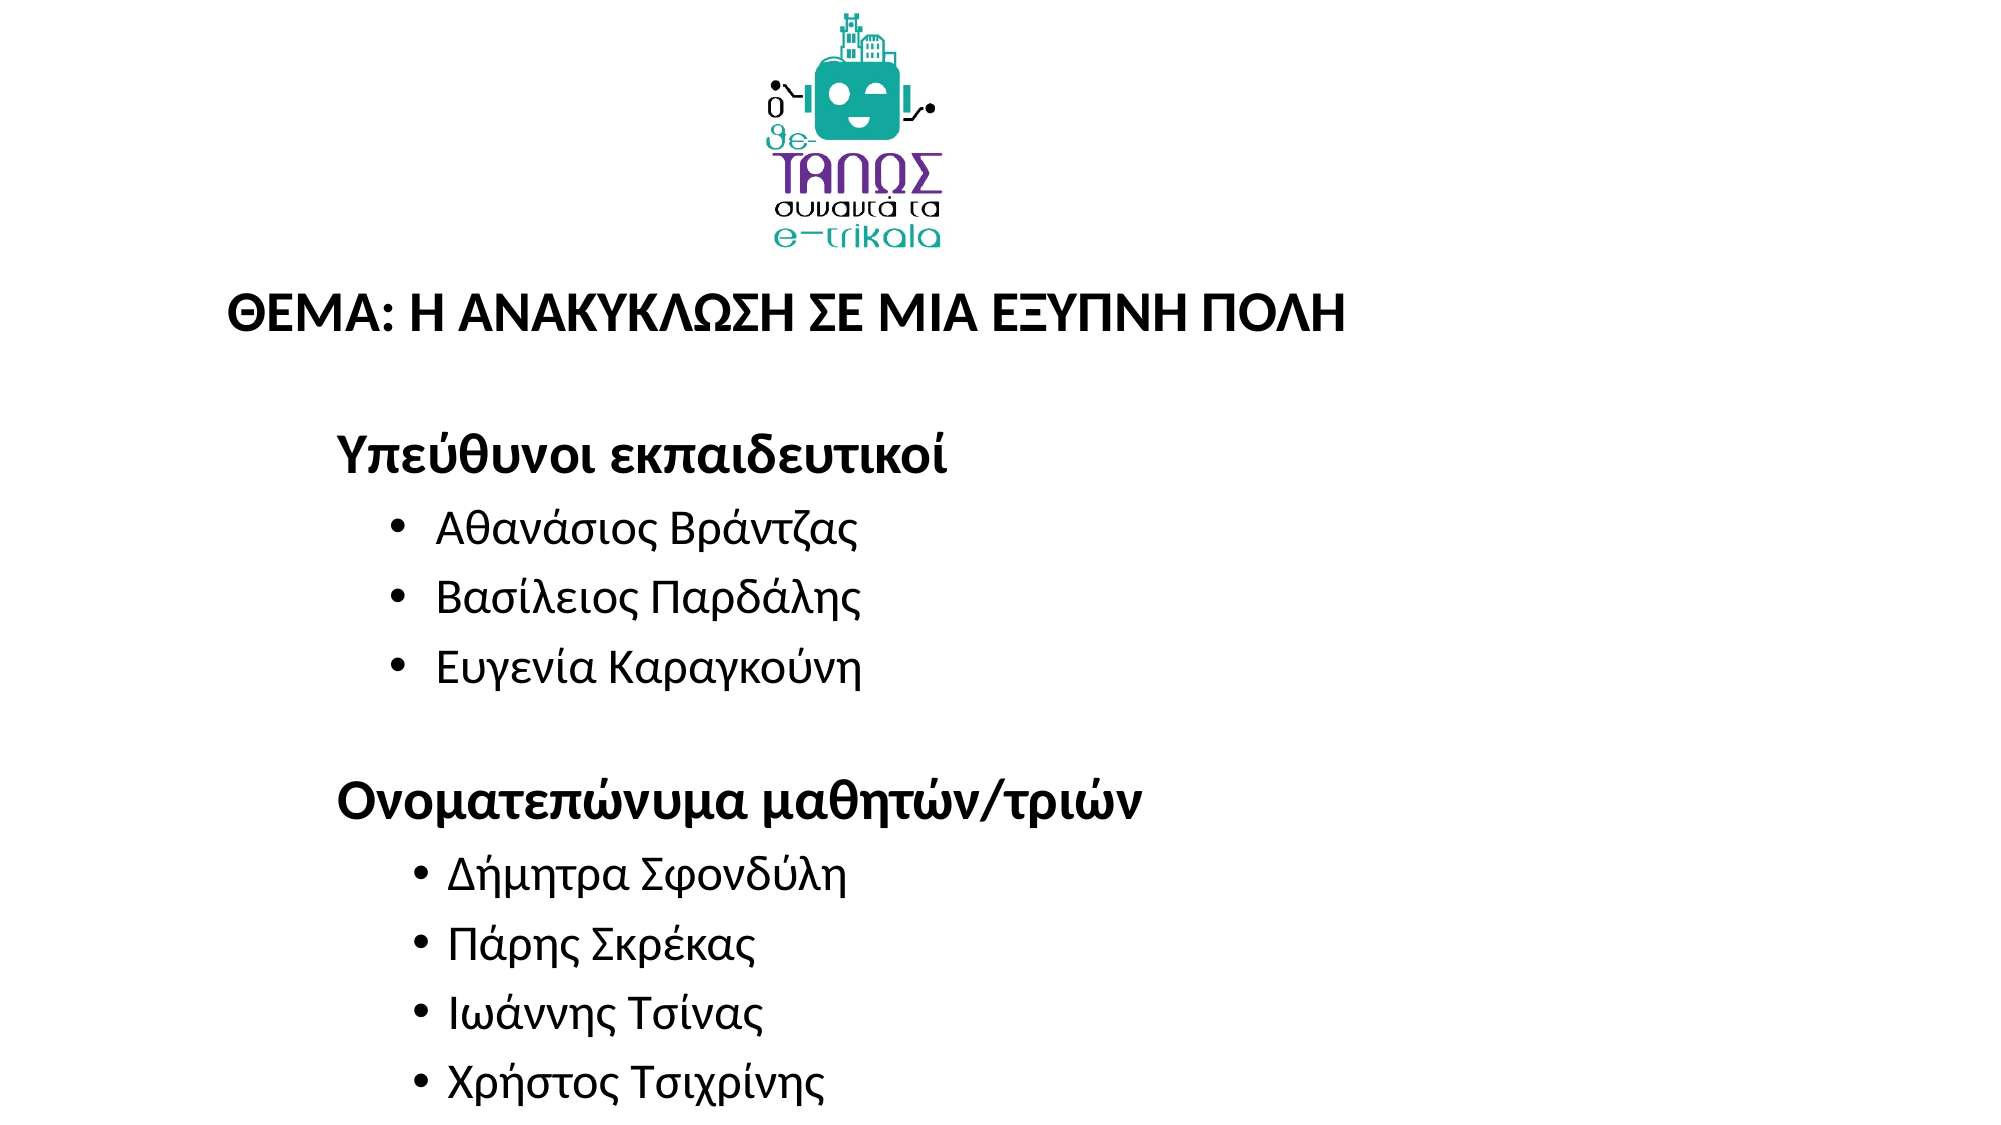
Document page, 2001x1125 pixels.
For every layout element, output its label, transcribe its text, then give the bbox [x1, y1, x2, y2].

picture [729, 0, 1006, 275]
list ΘΕΜΑ: Η ΑΝΑΚΥΚΛΩΣΗ ΣΕ ΜΙΑ ΕΞΥΠΝΗ ΠΟΛΗ Υπεύθυνοι εκπαιδευτικοί Αθανάσιος Βράντζας Βασίλειος Παρδάλης Ευγενία Καραγκούνη Ονοματεπώνυμα μαθητών/τριών Δήμητρα Σφονδύλη Πάρης Σκρέκας Ιωάννης Τσίνας Χρήστος Τσιχρίνης [212, 274, 1798, 1125]
